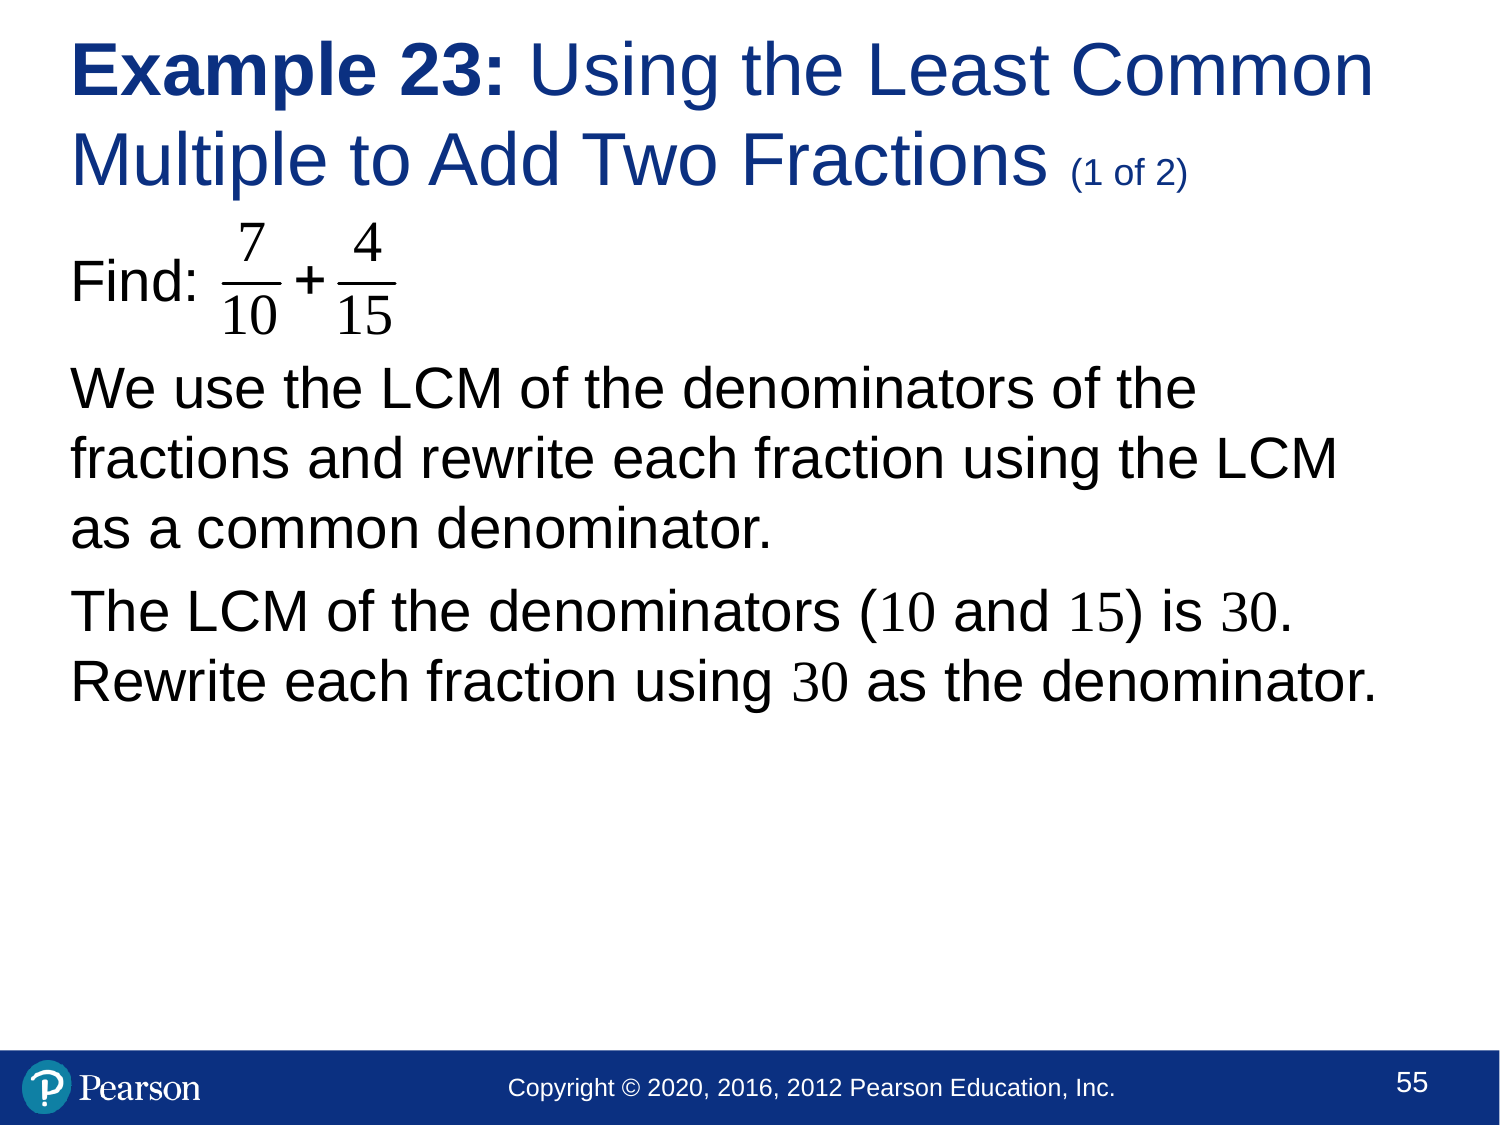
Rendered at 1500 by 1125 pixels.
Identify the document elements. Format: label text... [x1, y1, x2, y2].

title Example 23: Using the Least Common Multiple to Add Two Fractions (1 of 2) [55, 24, 1425, 197]
list Find: We use the LCM of the denominators of the fractions and rewrite each fraction using the LCM as a common denominator. The LCM of the denominators (10 and 15) is 30. Rewrite each fraction using 30 as the denominator. [55, 235, 1425, 1019]
picture [22, 1060, 200, 1114]
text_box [218, 212, 401, 340]
